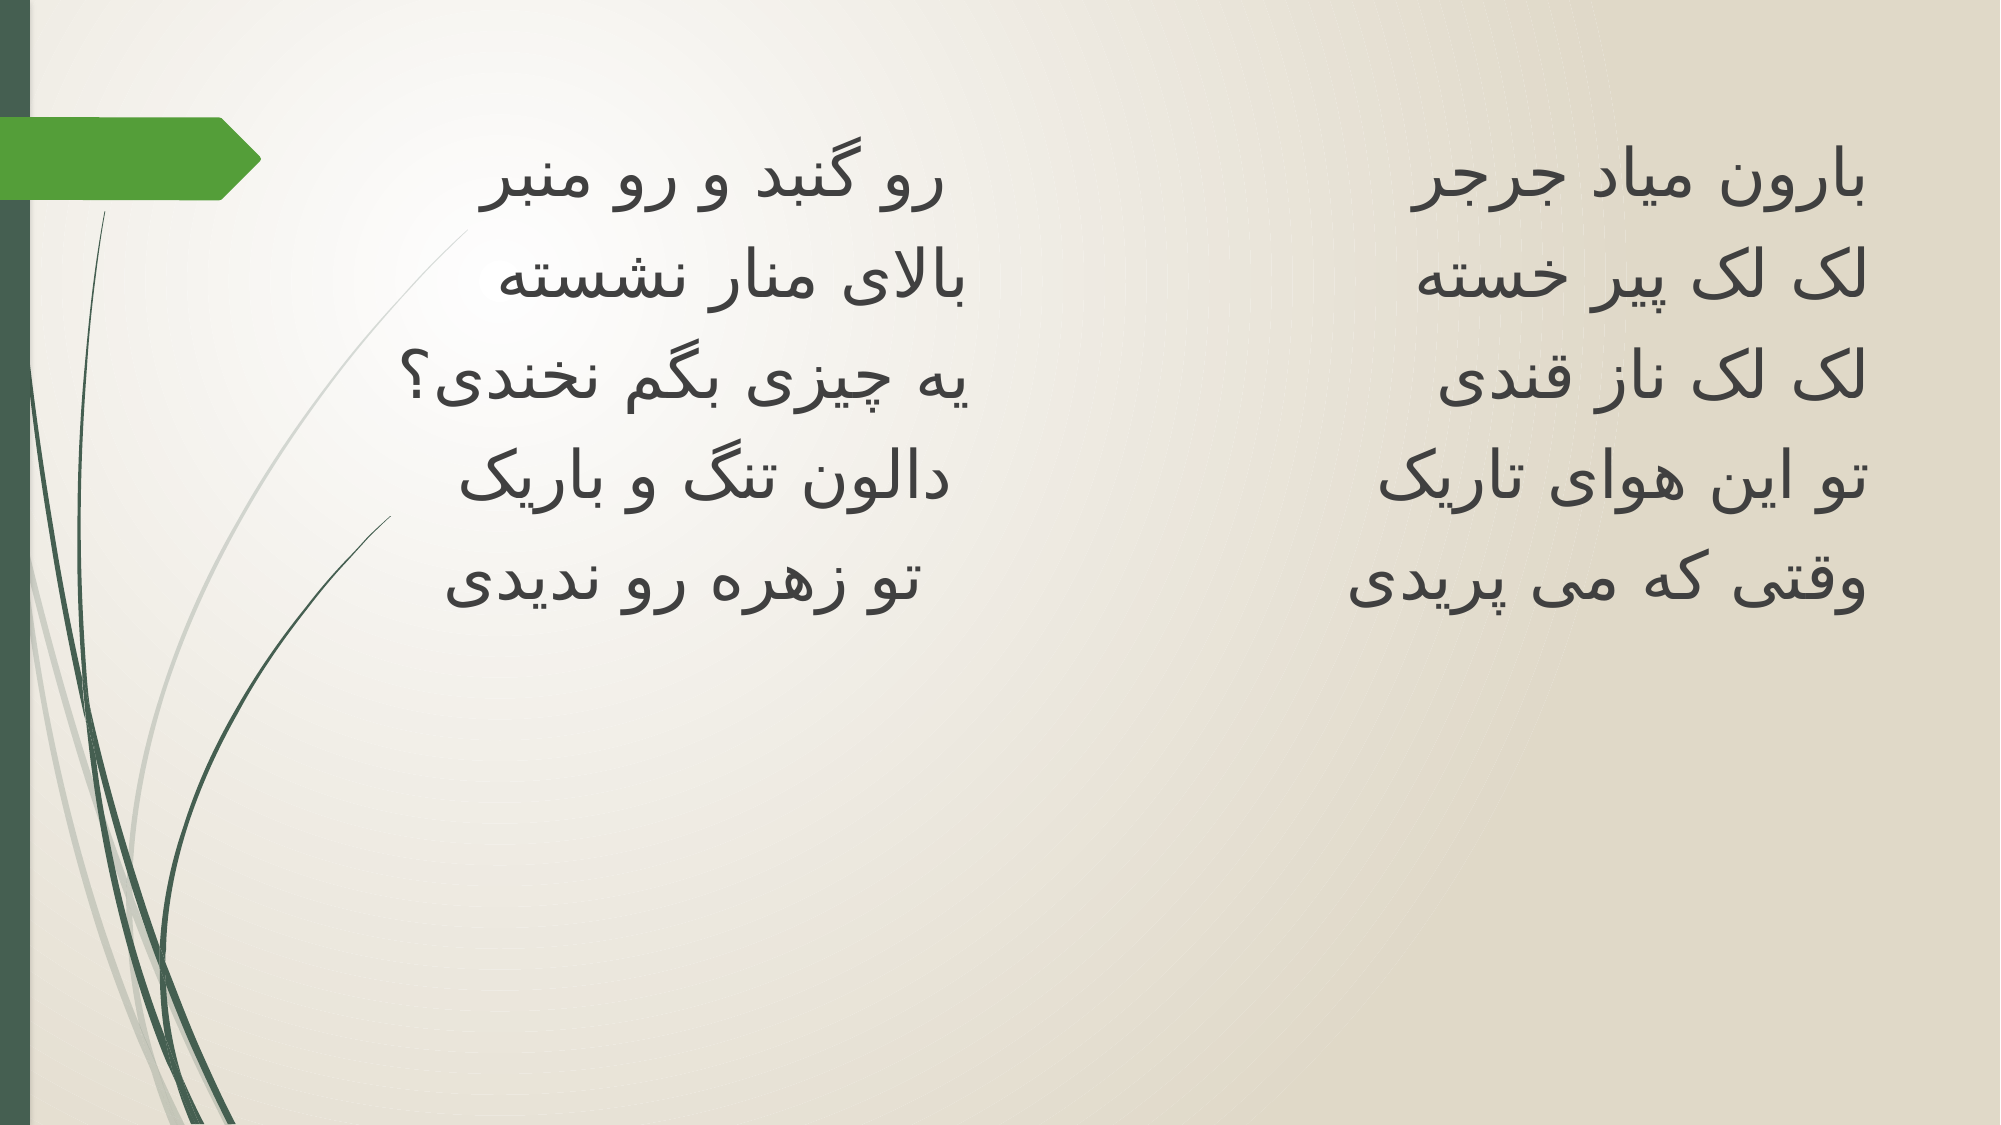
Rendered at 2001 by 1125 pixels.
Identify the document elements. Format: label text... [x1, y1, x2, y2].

list بارون میاد جرجر رو گنبد و رو منبر لک لک پیر خسته بالای منار نشسته لک لک ناز قندی یه چیزی بگم نخندی؟ تو این هوای تاریک دالون تنگ و باریک وقتی که می پریدی تو زهره رو ندیدی [196, 122, 1888, 970]
